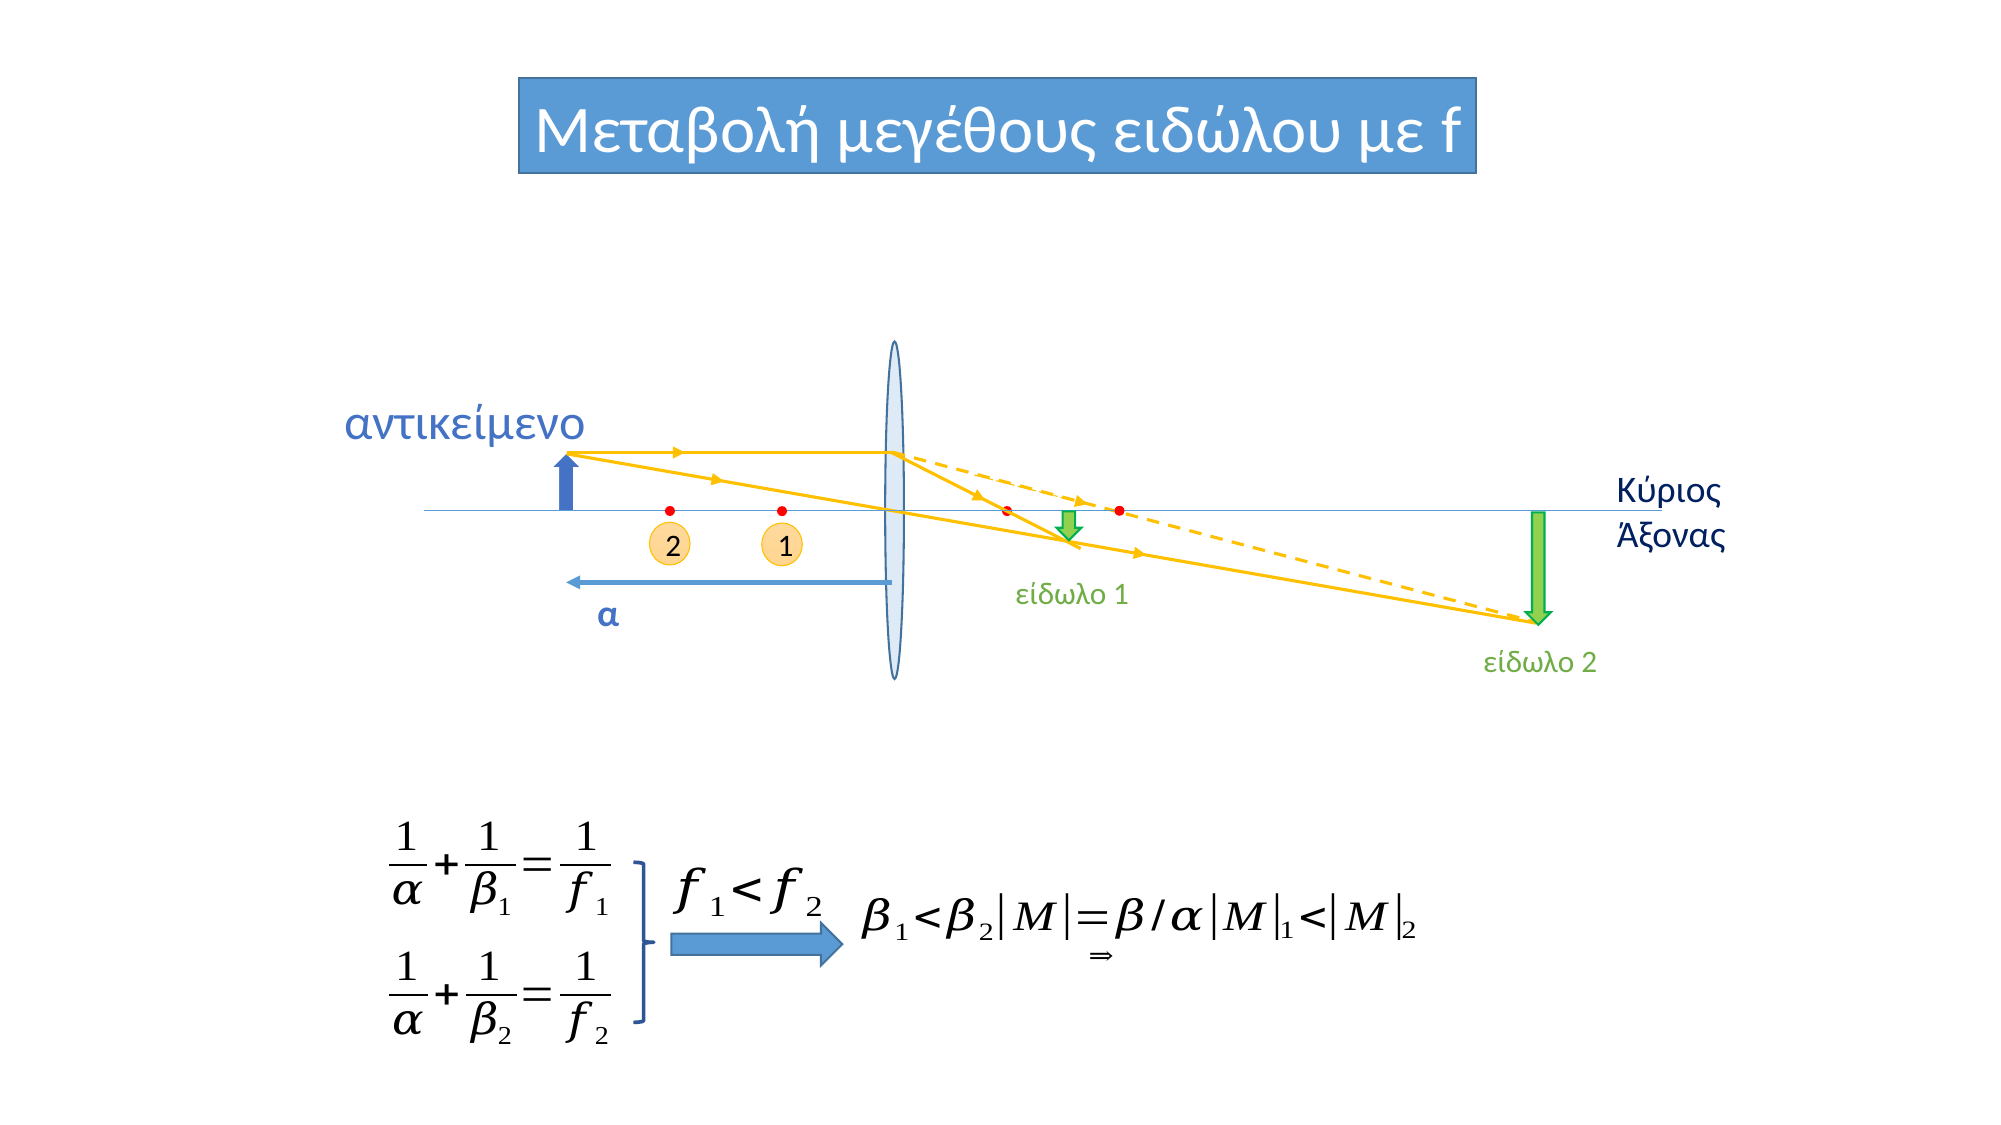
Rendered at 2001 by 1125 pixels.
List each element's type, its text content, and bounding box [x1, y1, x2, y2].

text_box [328, 341, 1746, 688]
text_box Μεταβολή μεγέθους ειδώλου με f [518, 77, 1477, 174]
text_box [385, 812, 1418, 1051]
